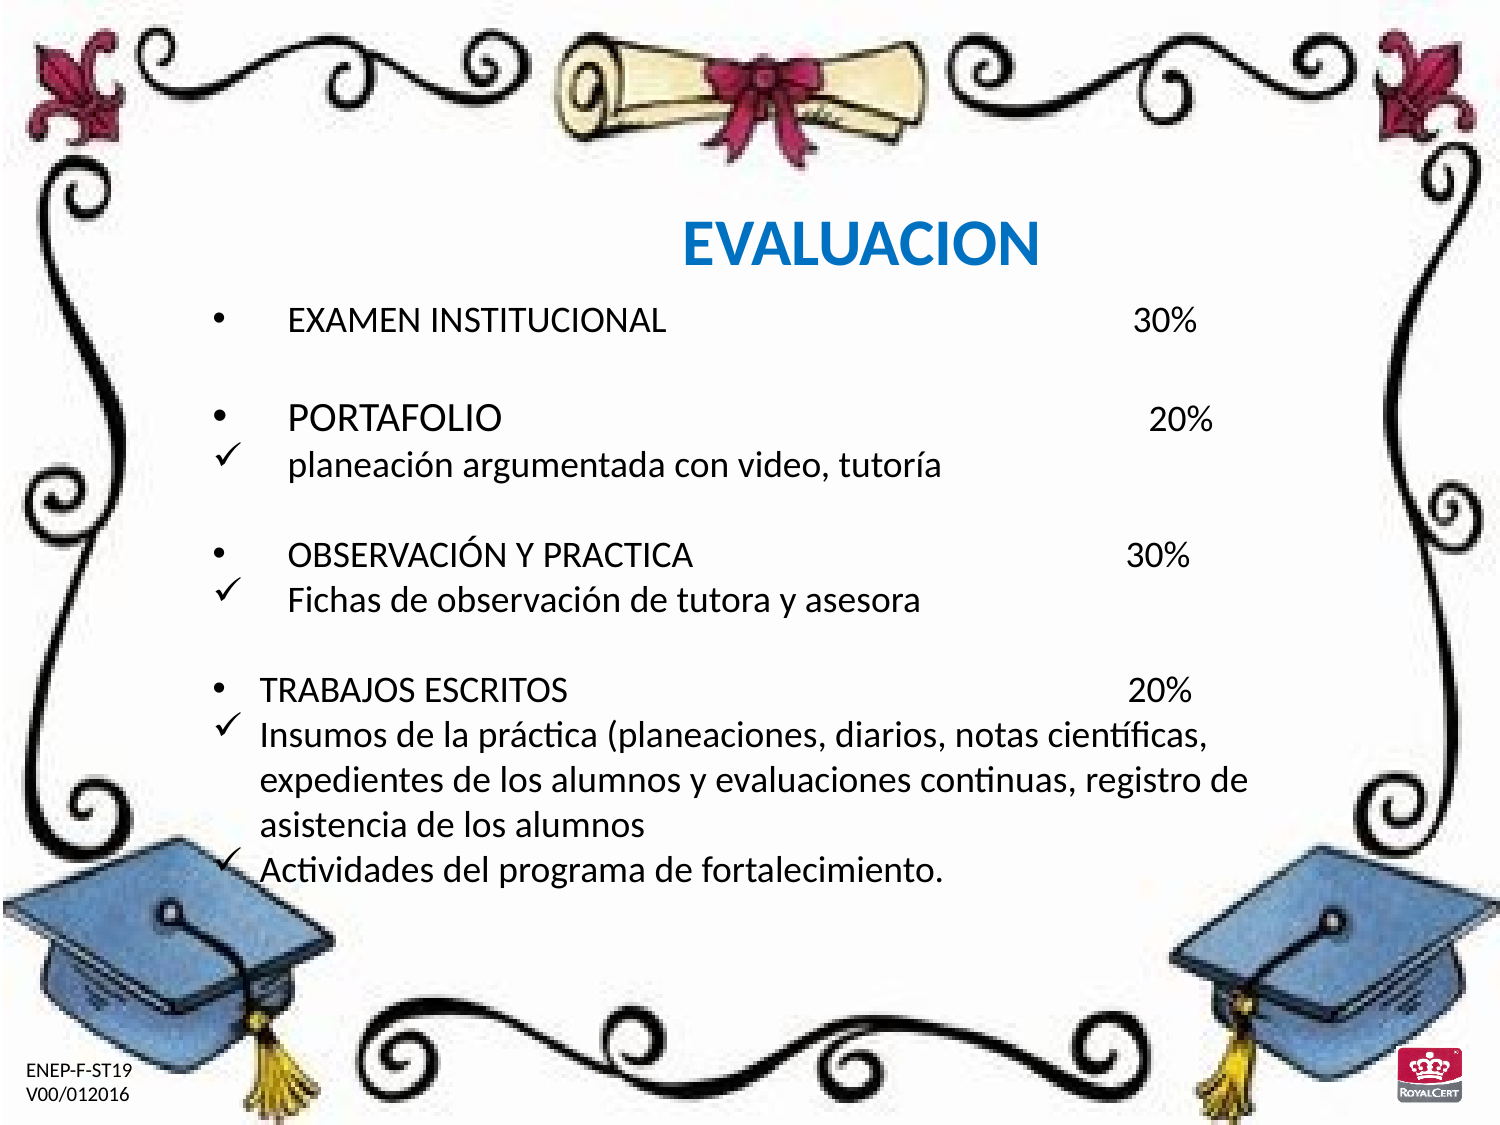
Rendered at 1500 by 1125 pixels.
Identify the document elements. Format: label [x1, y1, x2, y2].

text_box [2, 0, 1500, 1125]
